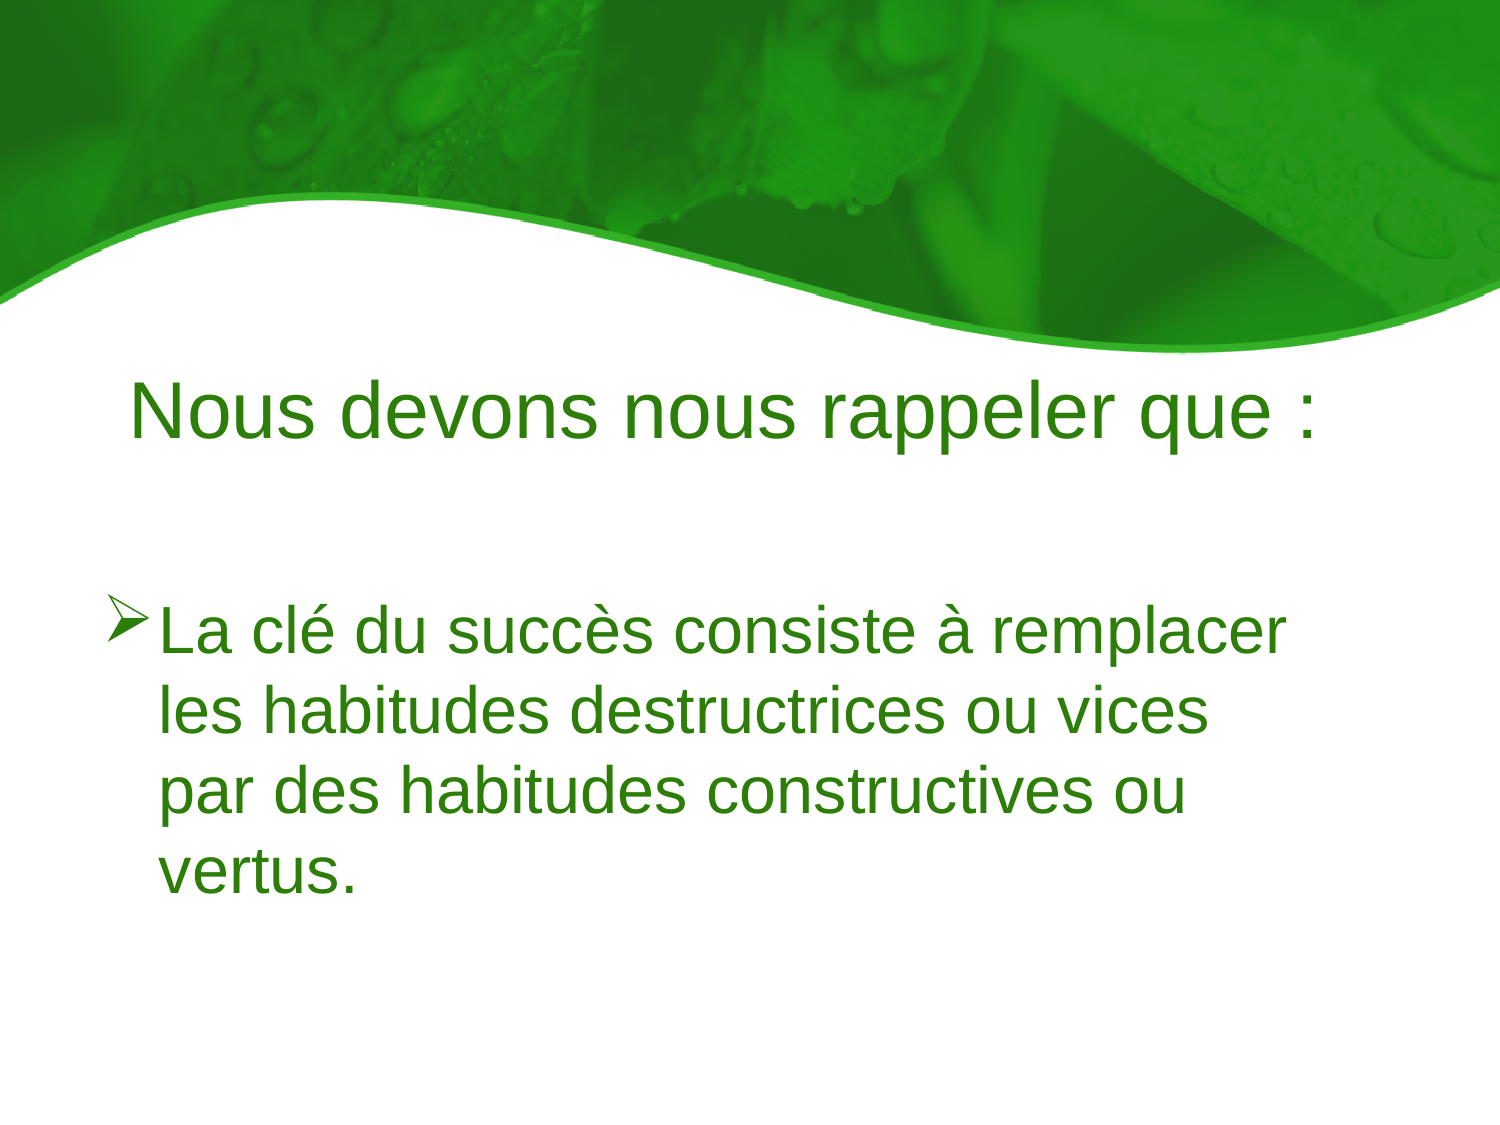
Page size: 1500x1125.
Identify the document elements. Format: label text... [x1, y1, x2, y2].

picture [0, 0, 1500, 1125]
list La clé du succès consiste à remplacer les habitudes destructrices ou vices par des habitudes constructives ou vertus. [87, 579, 1325, 1089]
title Nous devons nous rappeler que : [50, 312, 1400, 500]
